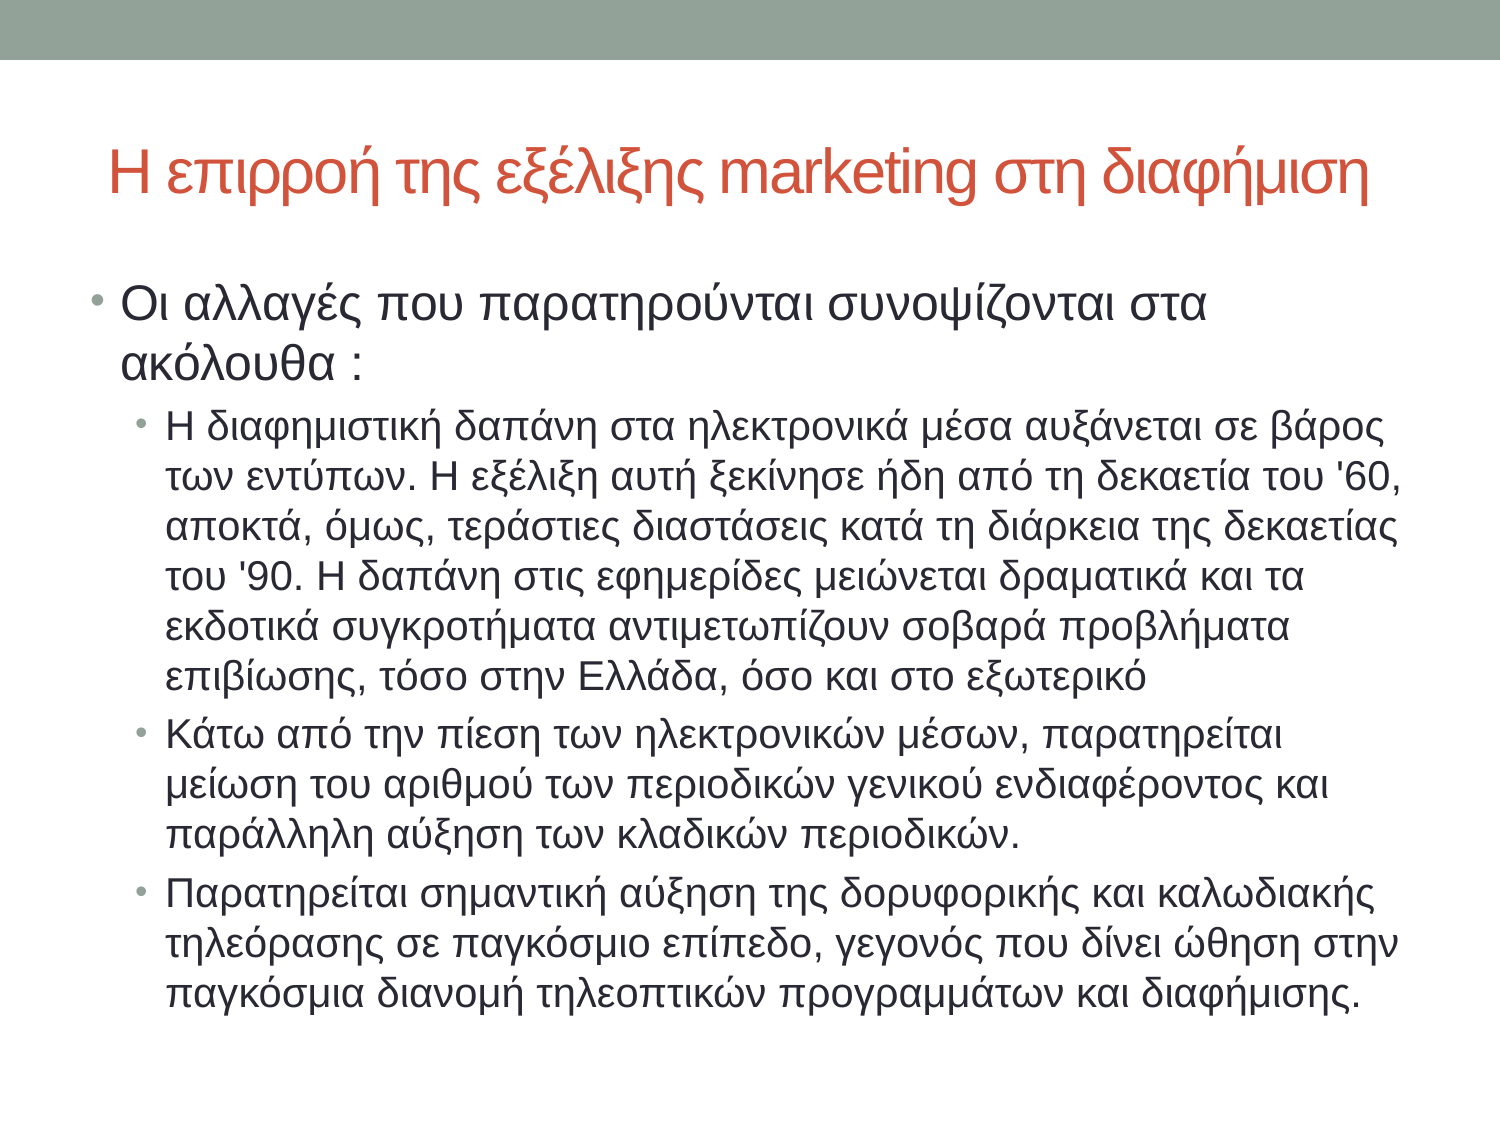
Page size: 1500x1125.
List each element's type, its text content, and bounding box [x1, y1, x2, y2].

list Οι αλλαγές που παρατηρούνται συνοψίζονται στα ακόλουθα : Η διαφημιστική δαπάνη στα ηλεκτρονικά μέσα αυξάνεται σε βάρος των εντύπων. Η εξέλιξη αυτή ξεκίνησε ήδη από τη δεκαετία του '60, αποκτά, όμως, τεράστιες διαστάσεις κατά τη διάρκεια της δεκαετίας του '90. Η δαπάνη στις εφημερίδες μειώνεται δραματικά και τα εκδοτικά συγκροτήματα αντιμετωπίζουν σοβαρά προβλήματα επιβίωσης, τόσο στην Ελλάδα, όσο και στο εξωτερικό Κάτω από την πίεση των ηλεκτρονικών μέσων, παρατηρείται μείωση του αριθμού των περιοδικών γενικού ενδιαφέροντος και παράλληλη αύξηση των κλαδικών περιοδικών. Παρατηρείται σημαντική αύξηση της δορυφορικής και καλωδιακής τηλεόρασης σε παγκόσμιο επίπεδο, γεγονός που δίνει ώθηση στην παγκόσμια διανομή τηλεοπτικών προγραμμάτων και διαφήμισης. [75, 262, 1425, 1063]
title Η επιρροή της εξέλιξης marketing στη διαφήμιση [75, 87, 1425, 250]
